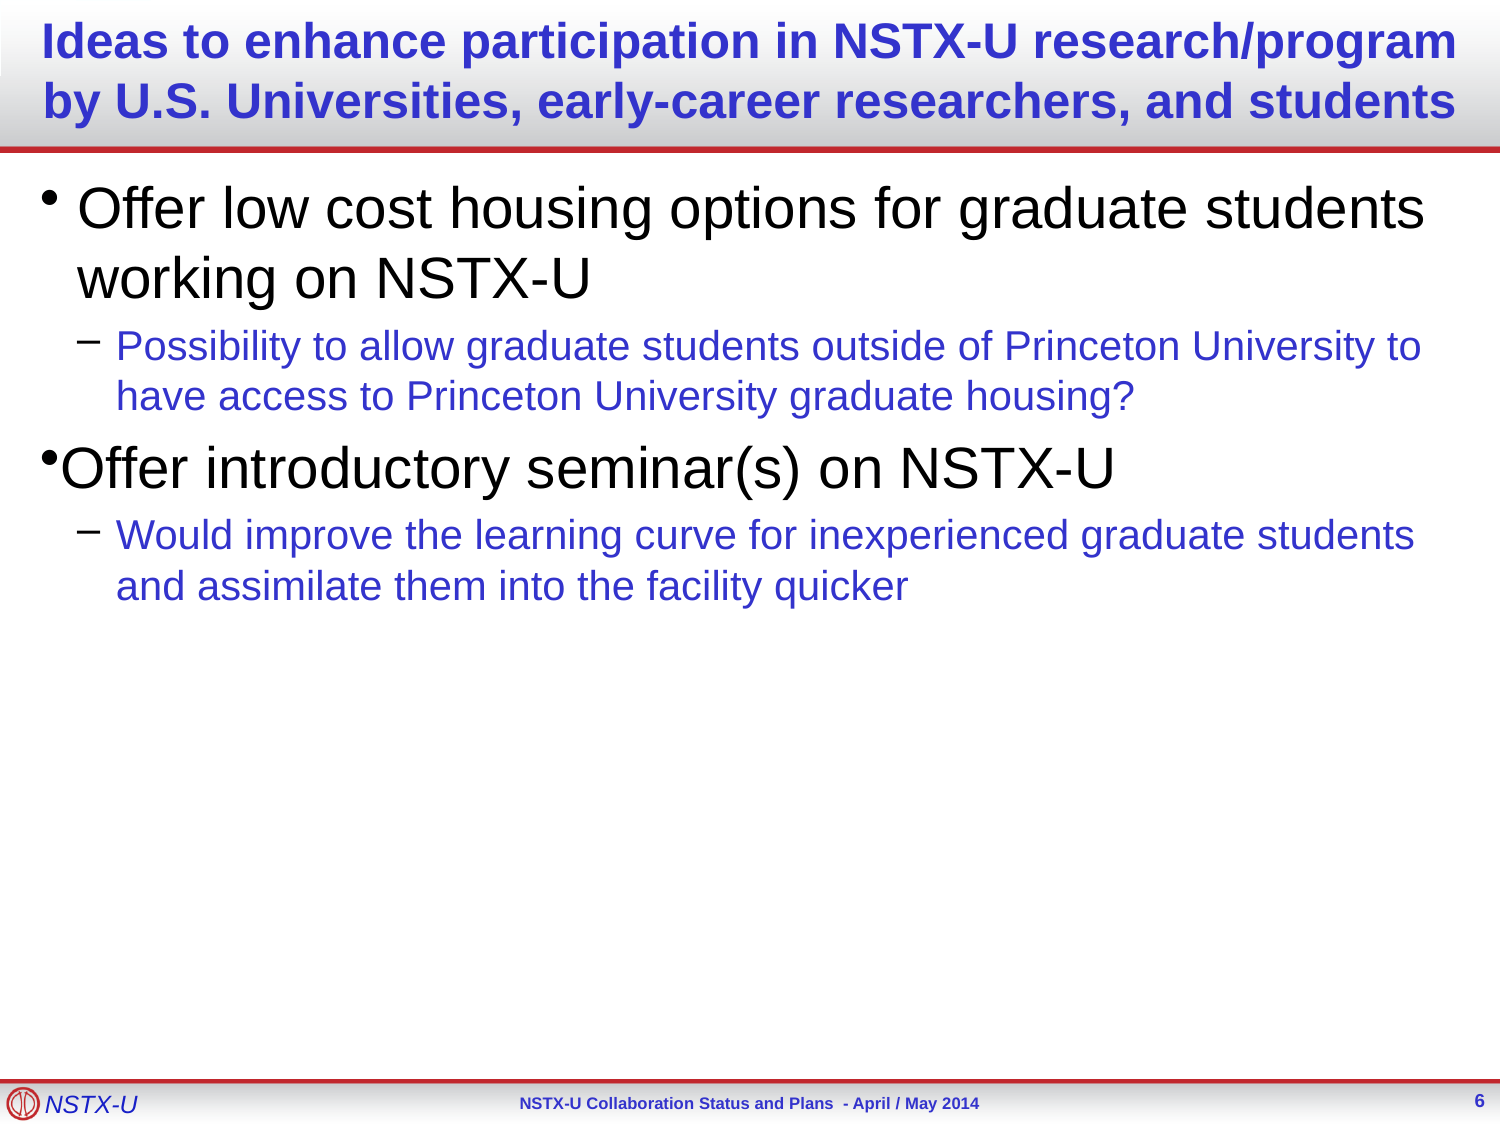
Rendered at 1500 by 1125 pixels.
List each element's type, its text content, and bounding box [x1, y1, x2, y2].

slide_number 6 [1374, 1087, 1500, 1113]
title Ideas to enhance participation in NSTX-U research/program by U.S. Universities, early-career researchers, and students [0, 0, 1500, 138]
list Offer low cost housing options for graduate students working on NSTX-U Possibility to allow graduate students outside of Princeton University to have access to Princeton University graduate housing? Offer introductory seminar(s) on NSTX-U Would improve the learning curve for inexperienced graduate students and assimilate them into the facility quicker [24, 162, 1475, 1075]
picture [0, 1079, 1500, 1125]
